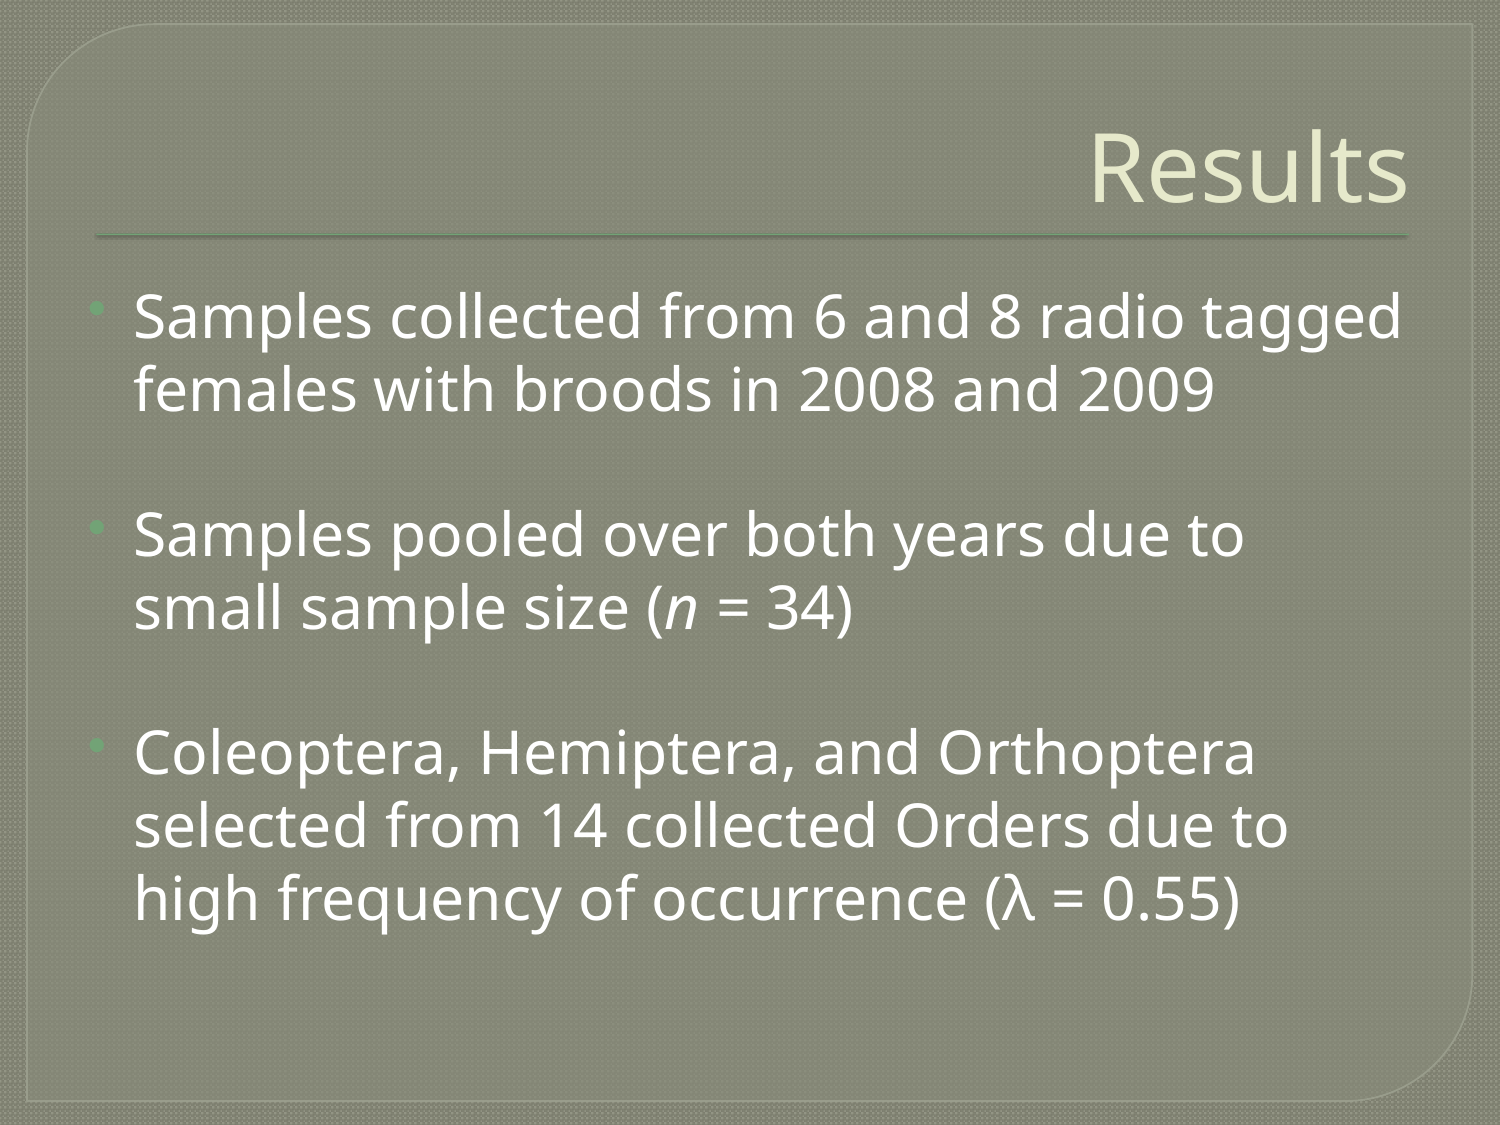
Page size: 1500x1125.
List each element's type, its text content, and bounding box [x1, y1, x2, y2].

title Results [75, 41, 1425, 230]
list Samples collected from 6 and 8 radio tagged females with broods in 2008 and 2009 Samples pooled over both years due to small sample size (n = 34) Coleoptera, Hemiptera, and Orthoptera selected from 14 collected Orders due to high frequency of occurrence (λ = 0.55) [75, 270, 1425, 1013]
